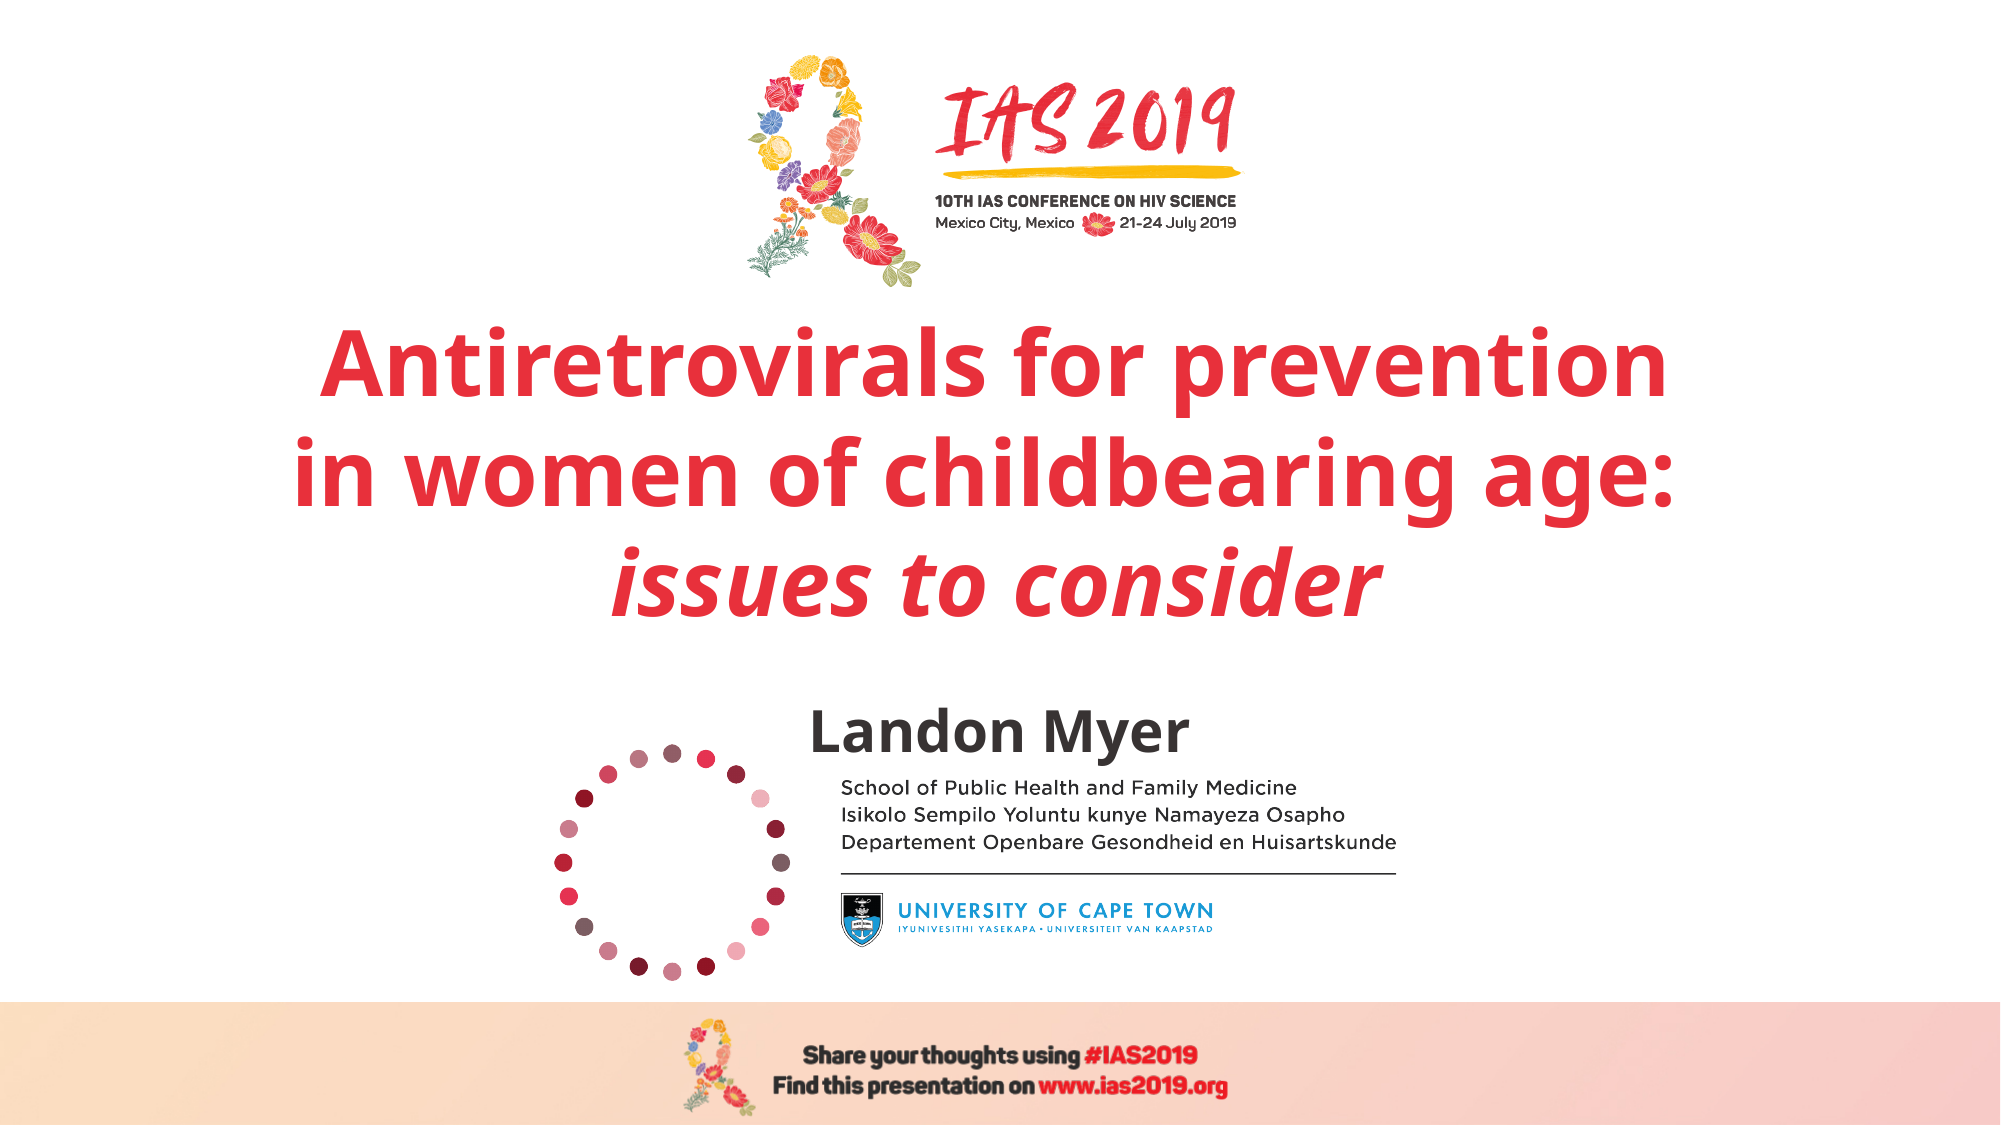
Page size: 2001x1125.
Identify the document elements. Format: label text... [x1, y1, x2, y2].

subtitle Landon Myer [300, 687, 1700, 858]
title Antiretrovirals for prevention in women of childbearing age: issues to consider [269, 349, 1723, 591]
picture [674, 17, 1326, 332]
picture [554, 744, 1397, 981]
picture [0, 1002, 2001, 1125]
